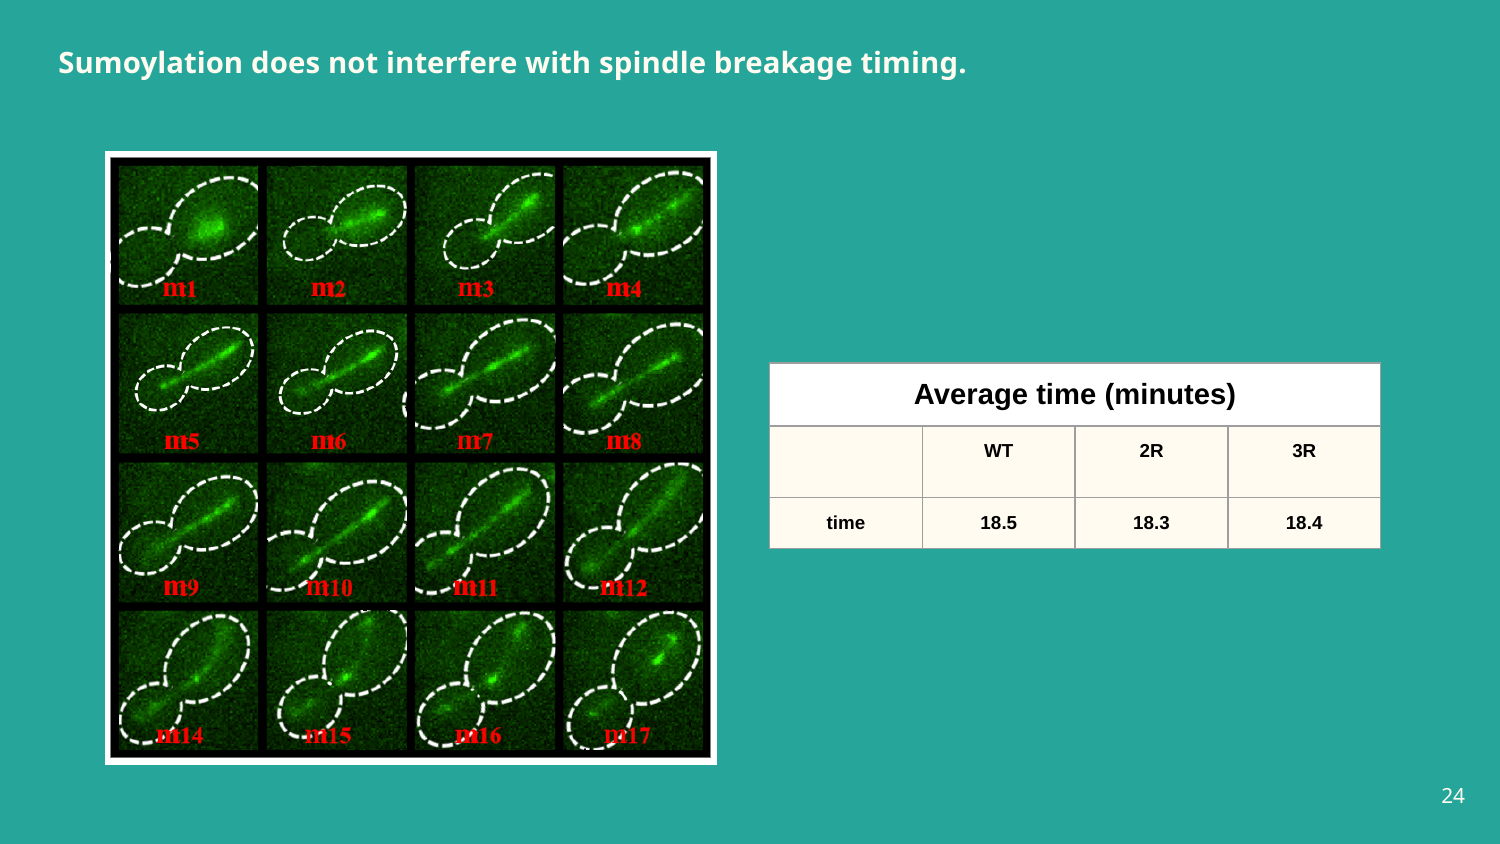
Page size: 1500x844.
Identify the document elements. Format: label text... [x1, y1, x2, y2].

table_cell 3R [1229, 427, 1380, 497]
table_header Average time (minutes) [770, 364, 1380, 425]
title Sumoylation does not interfere with spindle breakage timing. [43, 29, 1473, 95]
table_cell [770, 427, 922, 497]
table_cell 18.3 [1076, 498, 1227, 548]
table_cell 18.5 [923, 498, 1074, 548]
slide_number ‹#› [1389, 764, 1480, 830]
picture [104, 150, 717, 766]
table_cell WT [923, 427, 1074, 497]
table_cell time [770, 498, 922, 548]
table_cell 18.4 [1229, 498, 1380, 548]
table_cell 2R [1076, 427, 1227, 497]
